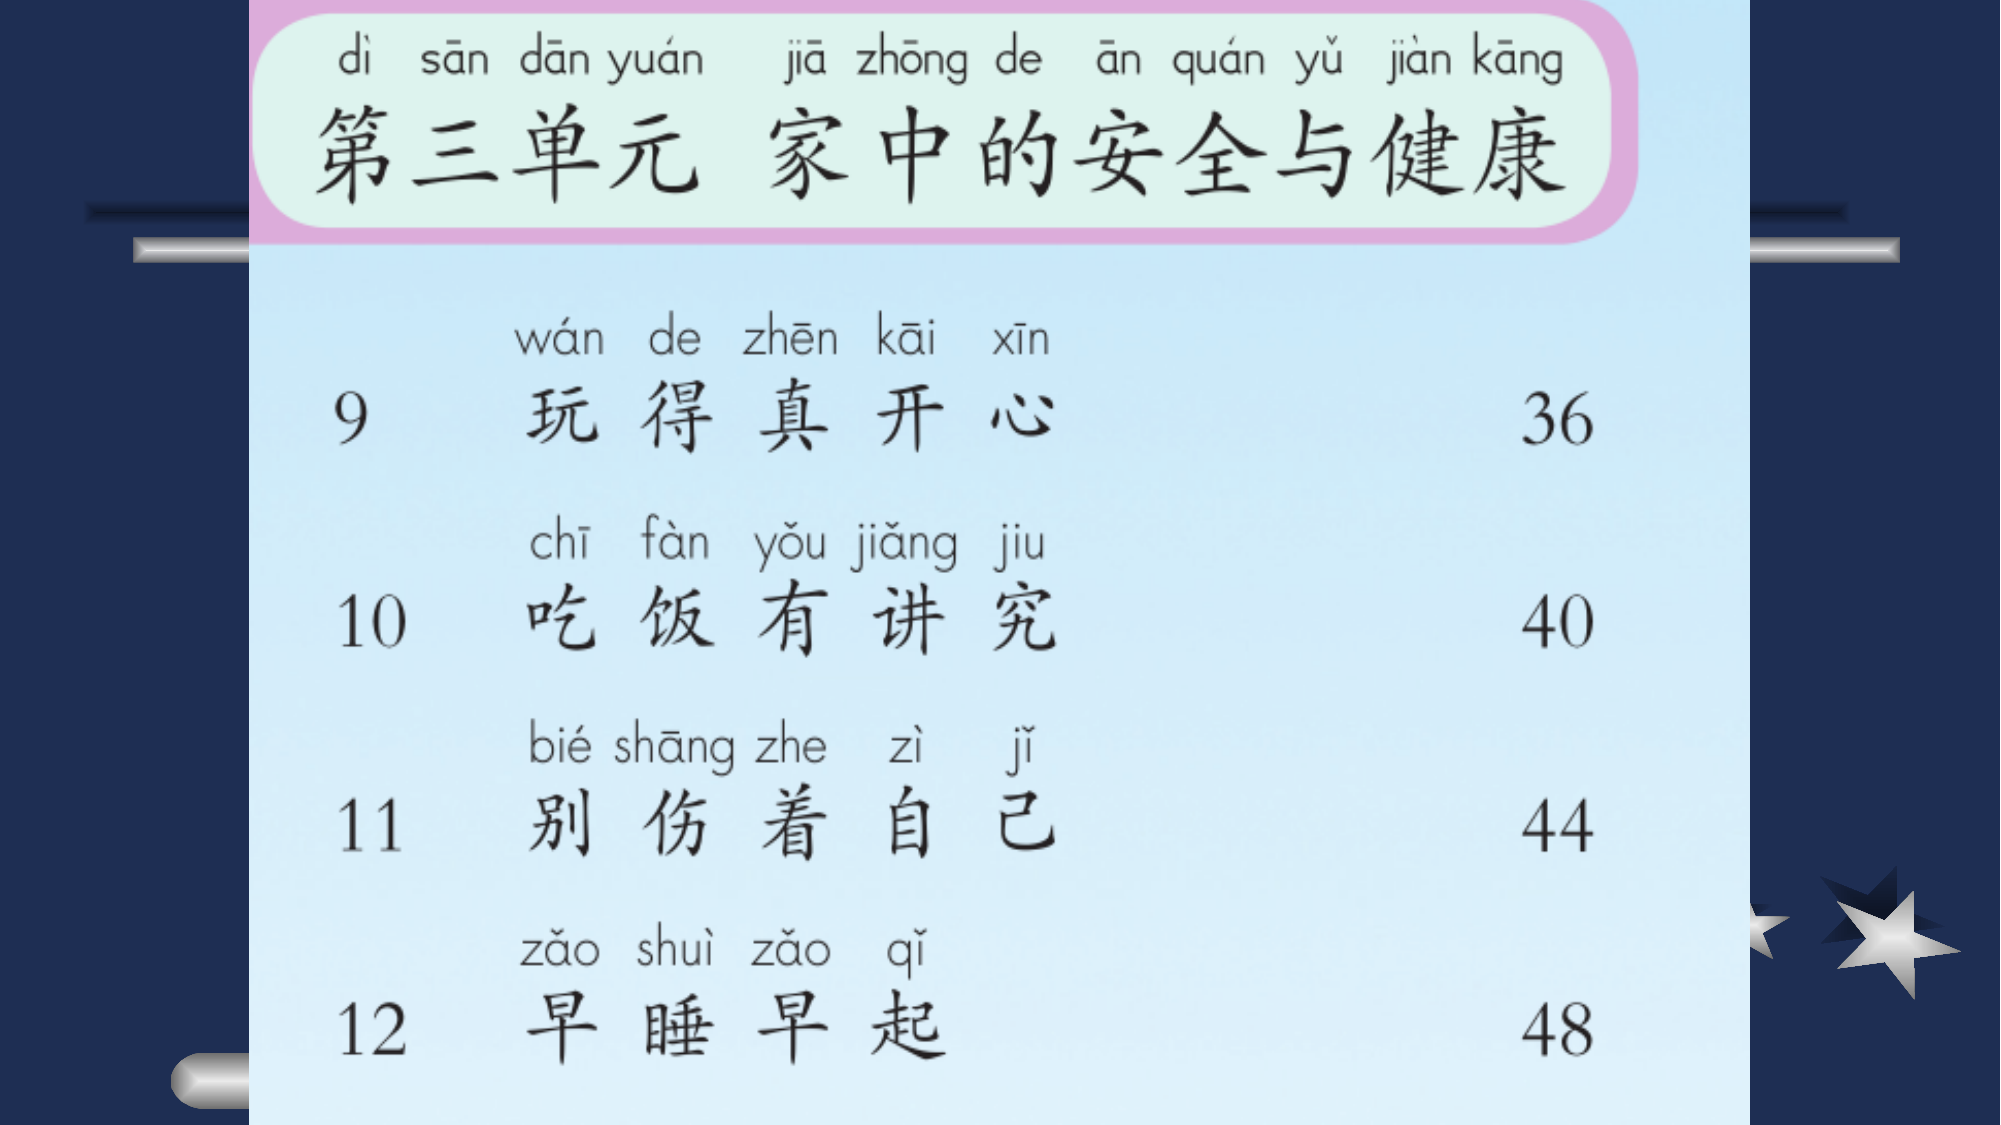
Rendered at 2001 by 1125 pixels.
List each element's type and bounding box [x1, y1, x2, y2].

list [249, 0, 1751, 1125]
